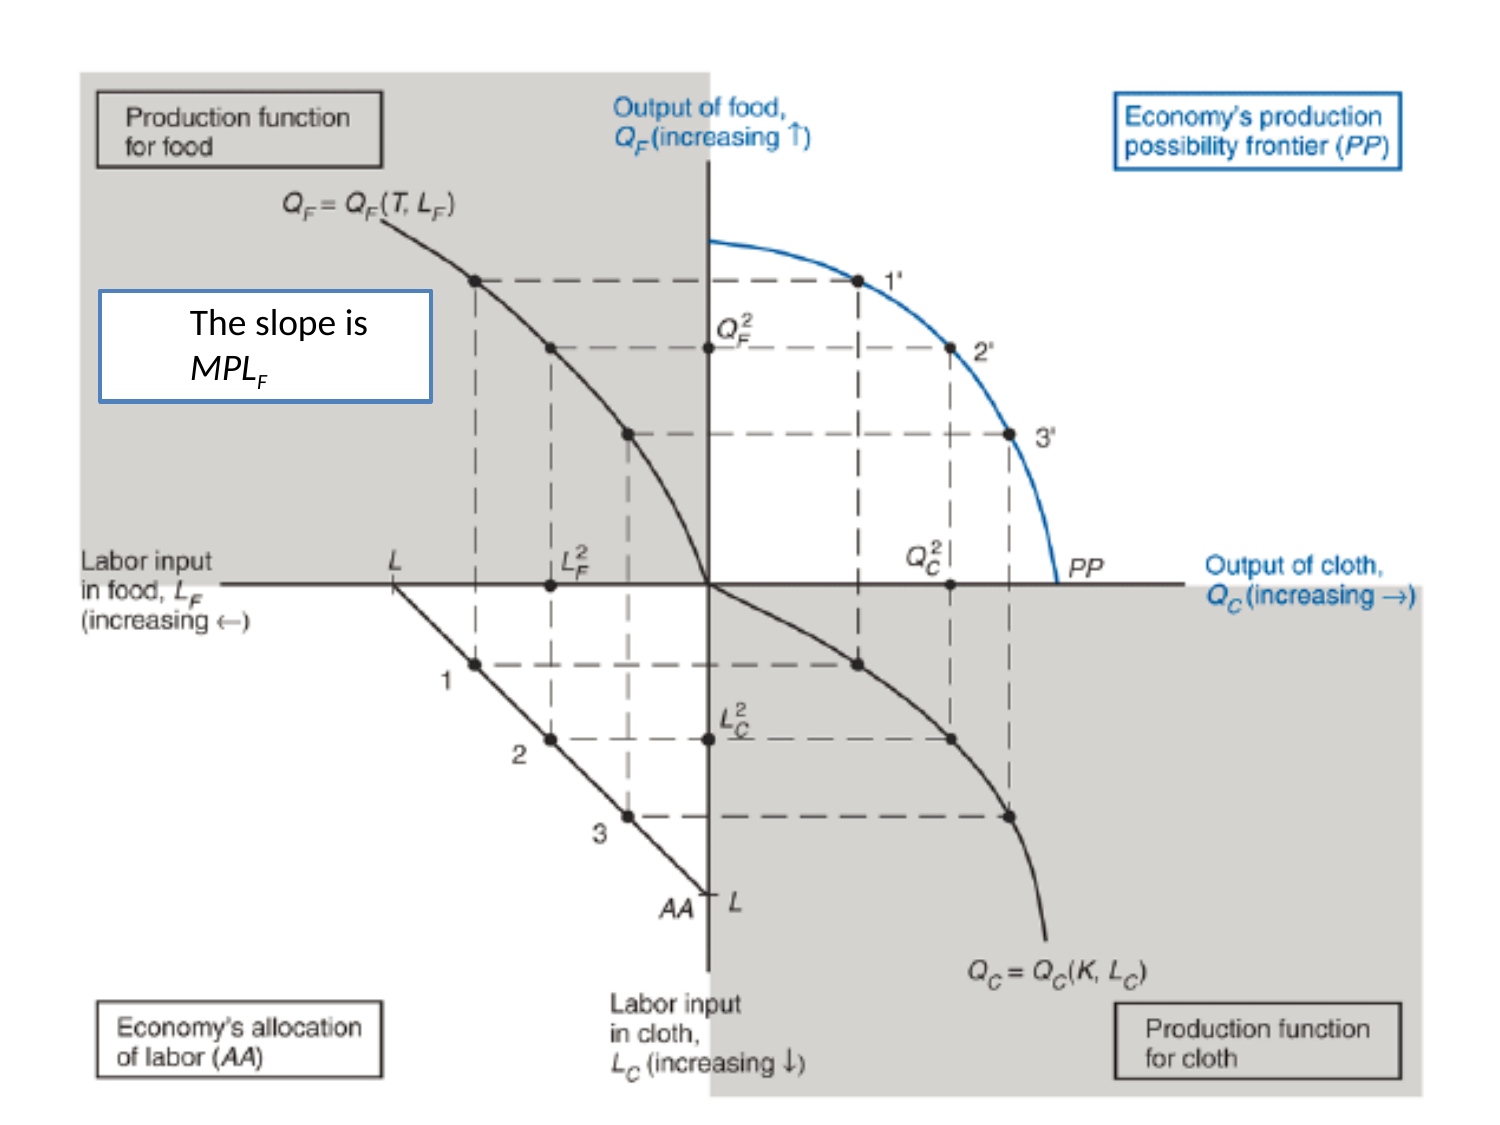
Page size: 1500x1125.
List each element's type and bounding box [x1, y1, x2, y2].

picture [76, 66, 1436, 1102]
